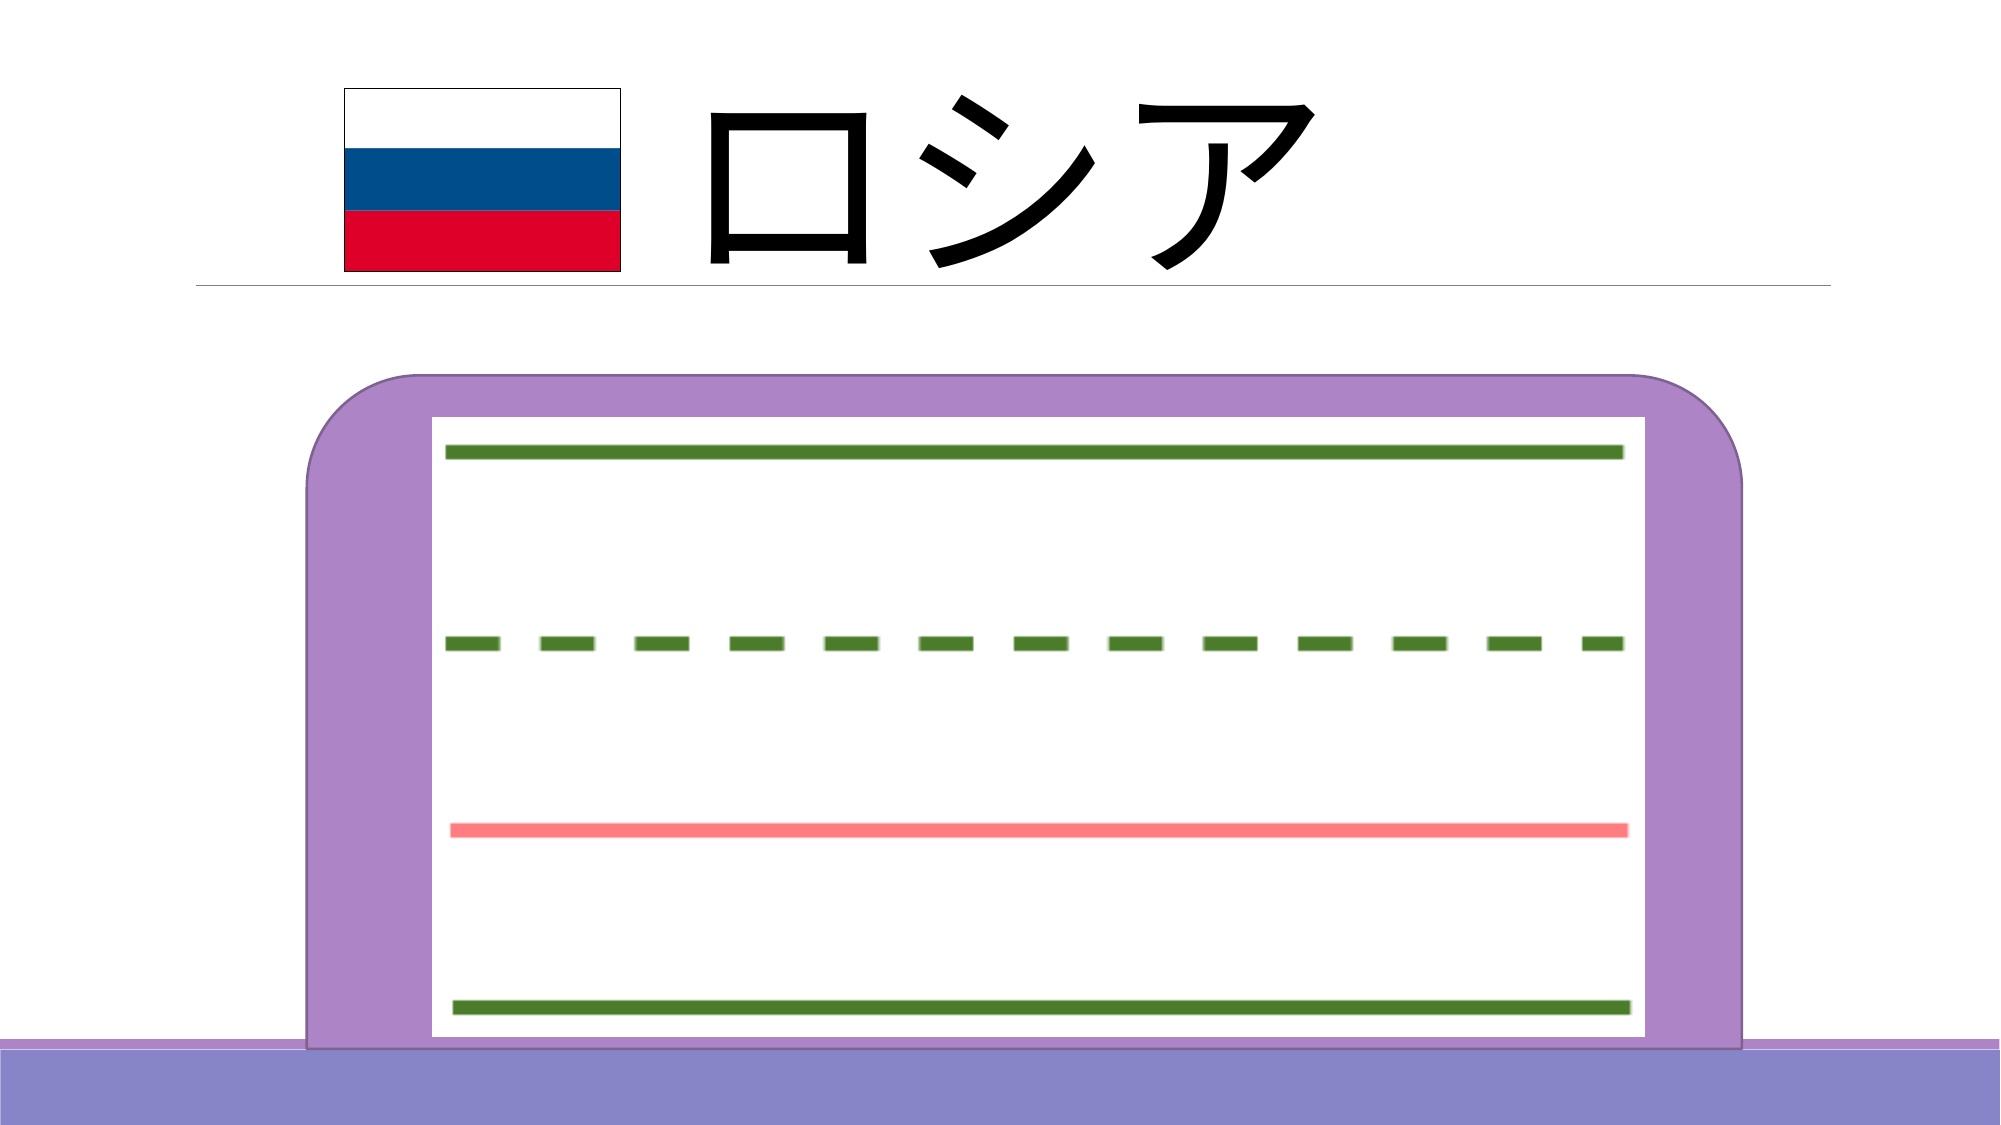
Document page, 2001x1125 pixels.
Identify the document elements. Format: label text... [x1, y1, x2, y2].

picture [343, 88, 621, 272]
text_box [305, 374, 1744, 1051]
picture [431, 417, 1645, 1037]
title ロシア [180, 76, 1830, 315]
